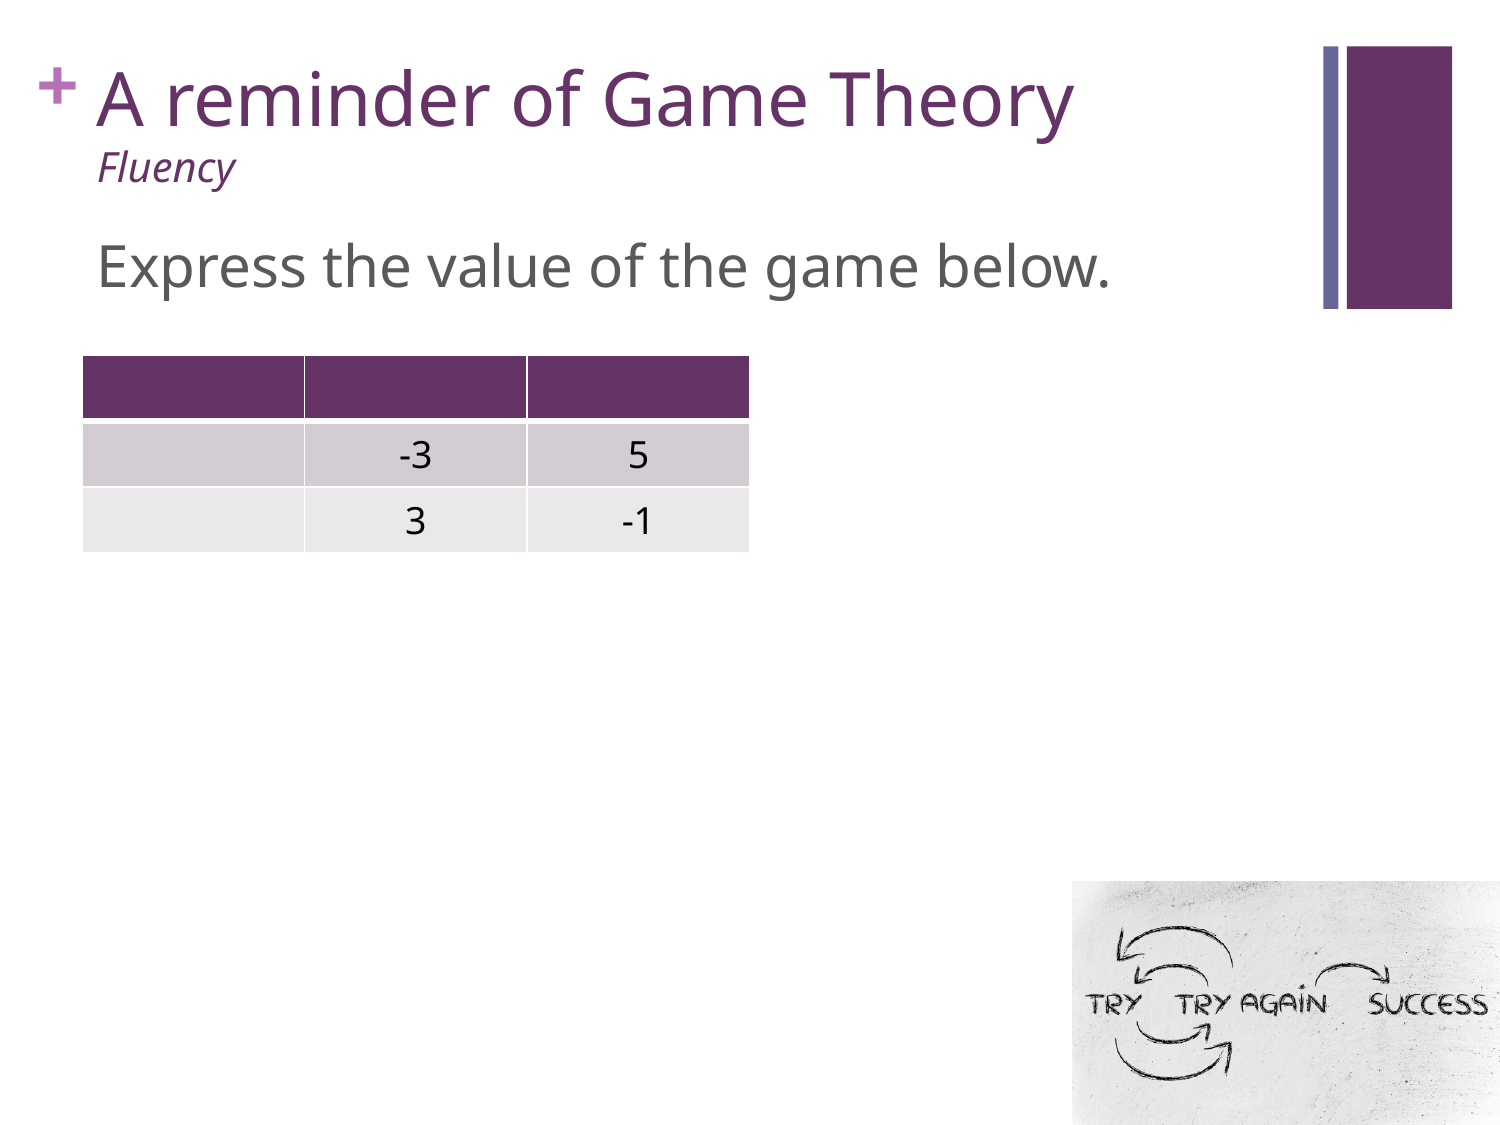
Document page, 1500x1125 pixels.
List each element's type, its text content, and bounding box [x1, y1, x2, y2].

picture [1071, 880, 1500, 1125]
title A reminder of Game Theory Fluency [81, 43, 1322, 222]
list Express the value of the game below. [81, 222, 1322, 806]
